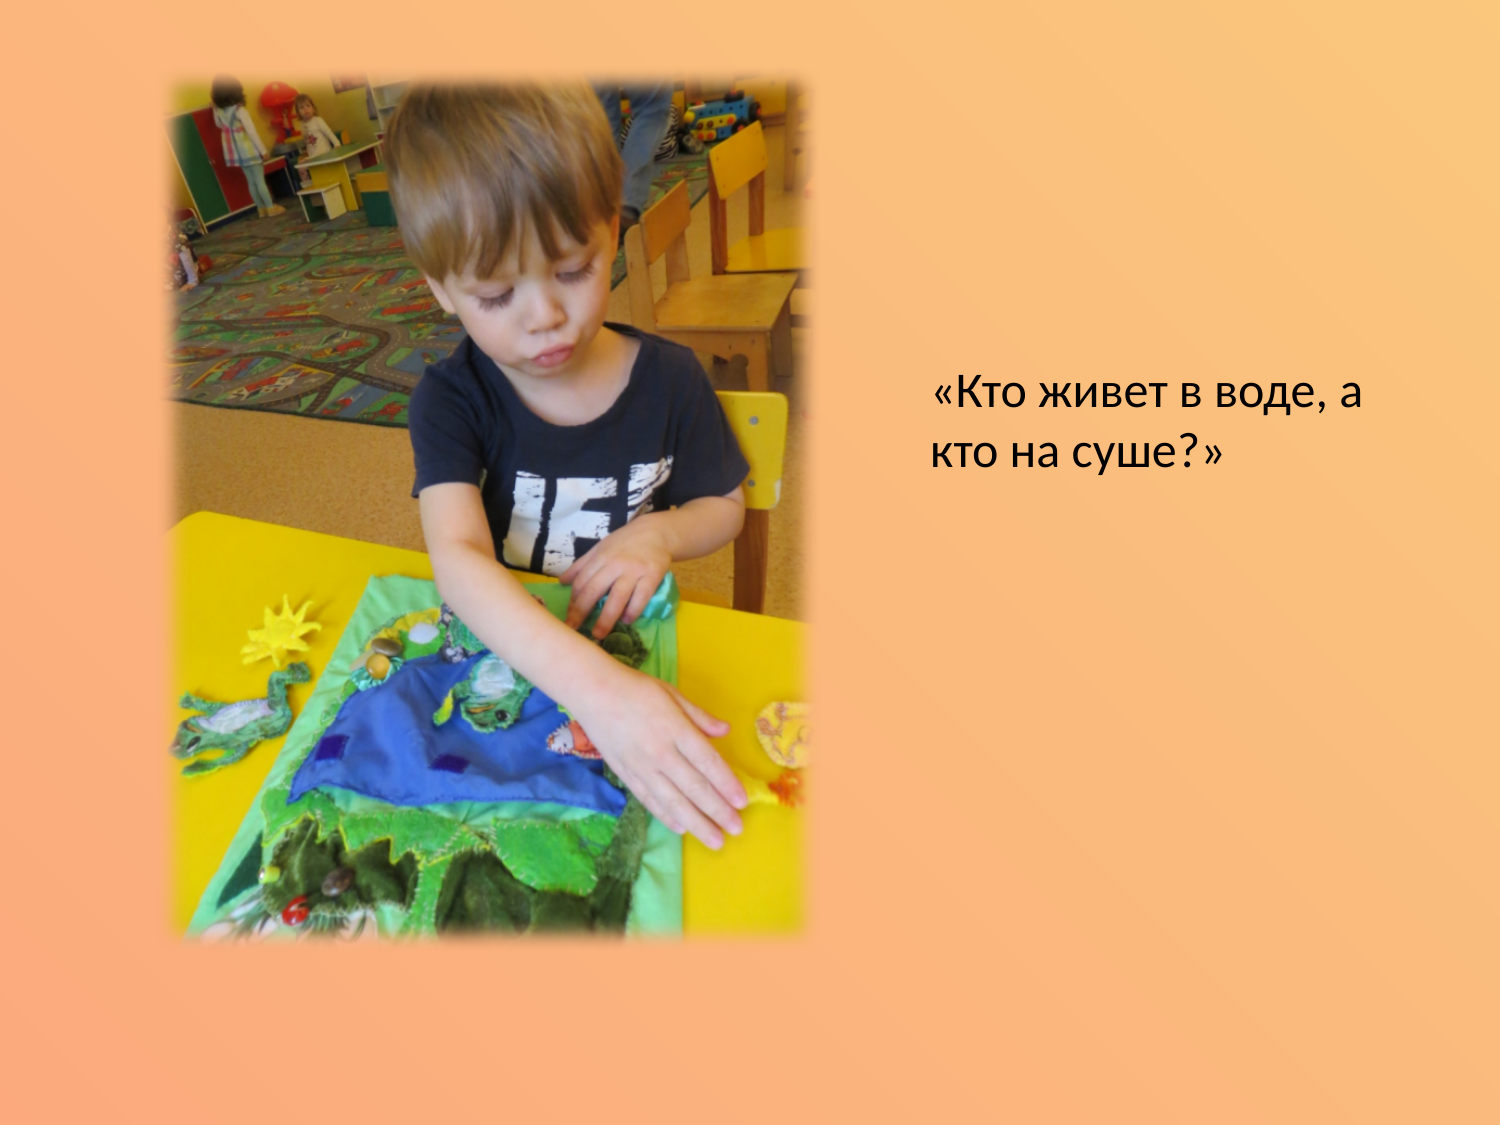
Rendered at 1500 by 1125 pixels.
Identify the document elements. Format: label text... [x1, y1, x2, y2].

picture [45, 96, 931, 922]
text_box «Кто живет в воде, а кто на суше?» [935, 349, 1412, 485]
